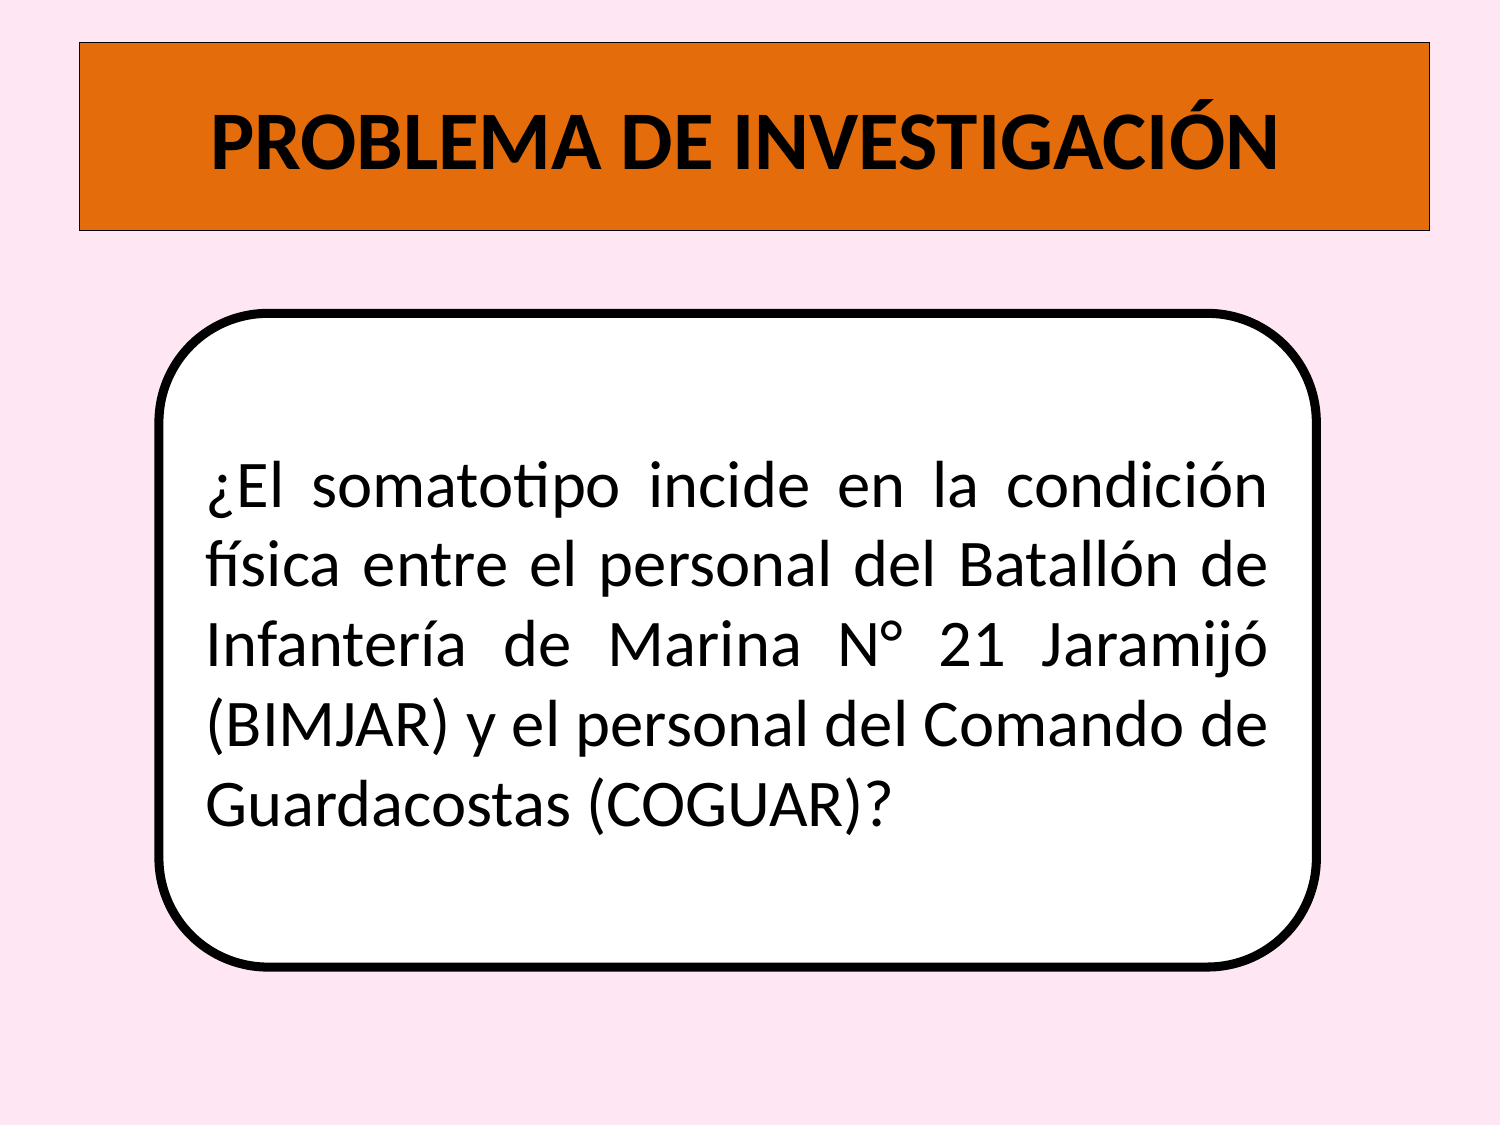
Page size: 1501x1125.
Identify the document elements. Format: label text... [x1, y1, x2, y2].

text_box ¿El somatotipo incide en la condición física entre el personal del Batallón de Infantería de Marina N° 21 Jaramijó (BIMJAR) y el personal del Comando de Guardacostas (COGUAR)? [154, 308, 1321, 972]
title PROBLEMA DE INVESTIGACIÓN [79, 42, 1430, 231]
